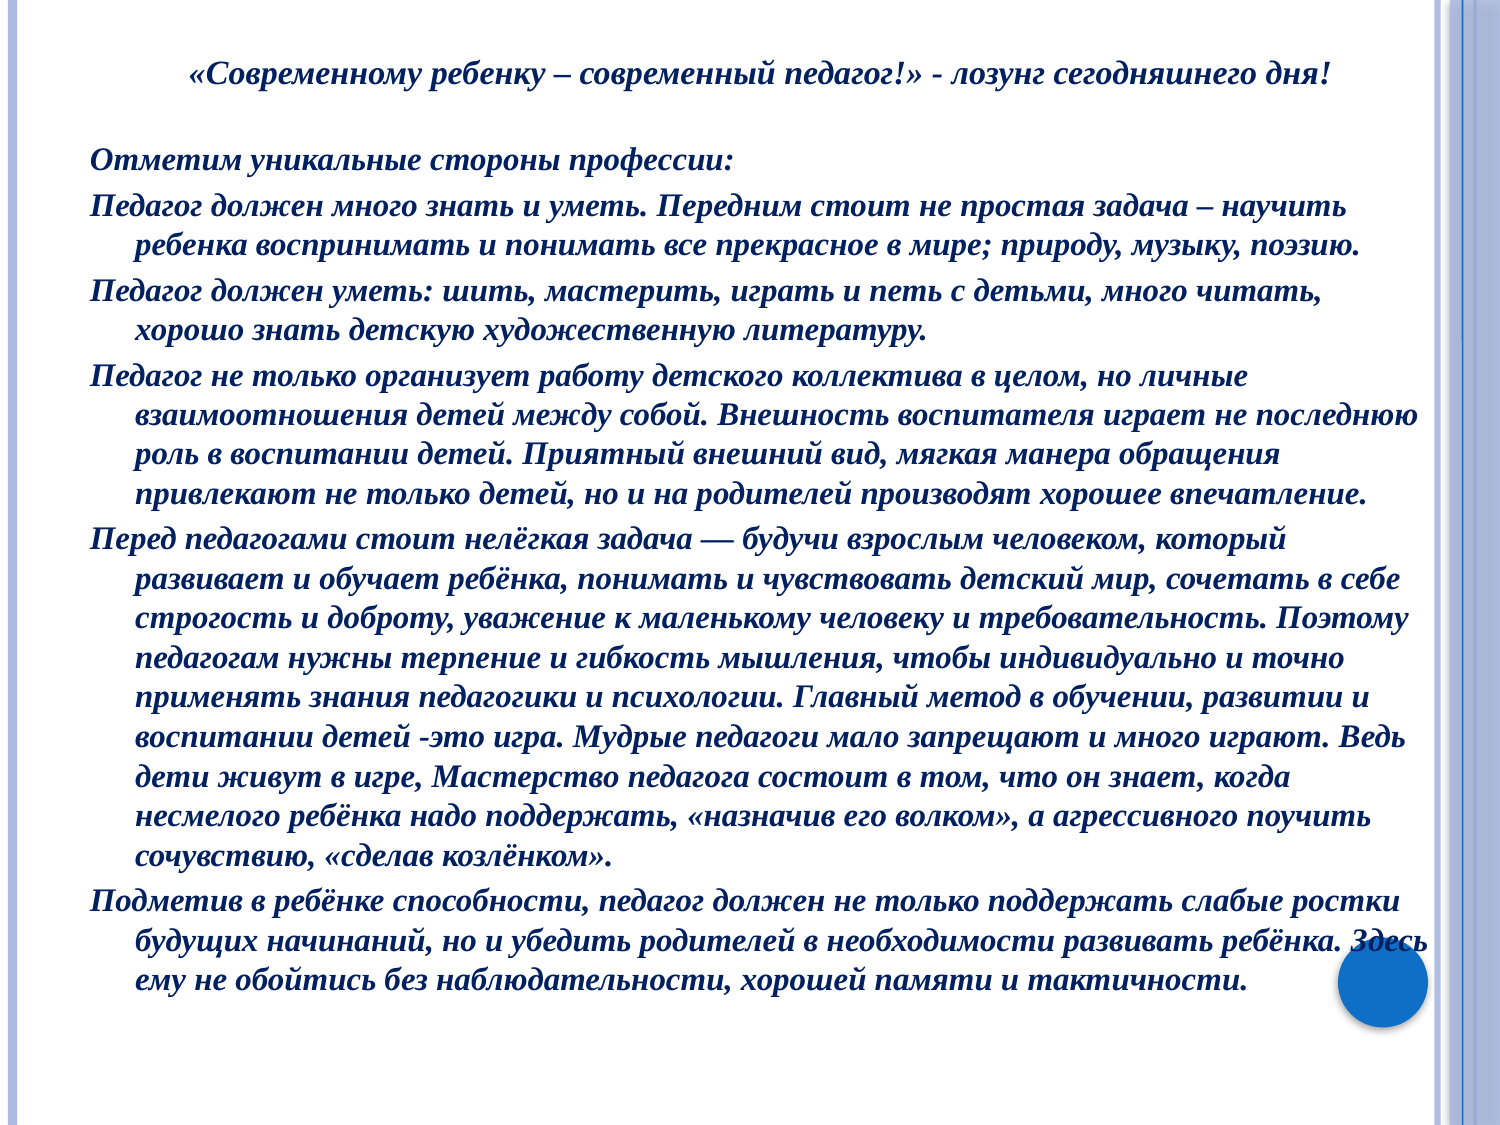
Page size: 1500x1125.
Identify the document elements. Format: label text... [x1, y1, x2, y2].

list «Современному ребенку – современный педагог!» - лозунг сегодняшнего дня! Отметим уникальные стороны профессии: Педагог должен много знать и уметь. Передним стоит не простая задача – научить ребенка воспринимать и понимать все прекрасное в мире; природу, музыку, поэзию. Педагог должен уметь: шить, мастерить, играть и петь с детьми, много читать, хорошо знать детскую художественную литературу. Педагог не только организует работу детского коллектива в целом, но личные взаимоотношения детей между собой. Внешность воспитателя играет не последнюю роль в воспитании детей. Приятный внешний вид, мягкая манера обращения привлекают не только детей, но и на родителей производят хорошее впечатление. Перед педагогами стоит нелёгкая задача — будучи взрослым человеком, который развивает и обучает ребёнка, понимать и чувствовать детский мир, сочетать в себе строгость и доброту, уважение к маленькому человеку и требовательность. Поэтому педагогам нужны терпение и гибкость мышления, чтобы индивидуально и точно применять знания педагогики и психологии. Главный метод в обучении, развитии и воспитании детей -это игра. Мудрые педагоги мало запрещают и много играют. Ведь дети живут в игре, Мастерство педагога состоит в том, что он знает, когда несмелого ребёнка надо поддержать, «назначив его волком», а агрессивного поучить сочувствию, «сделав козлёнком». Подметив в ребёнке способности, педагог должен не только поддержать слабые ростки будущих начинаний, но и убедить родителей в необходимости развивать ребёнка. Здесь ему не обойтись без наблюдательности, хорошей памяти и тактичности. [75, 42, 1447, 1094]
